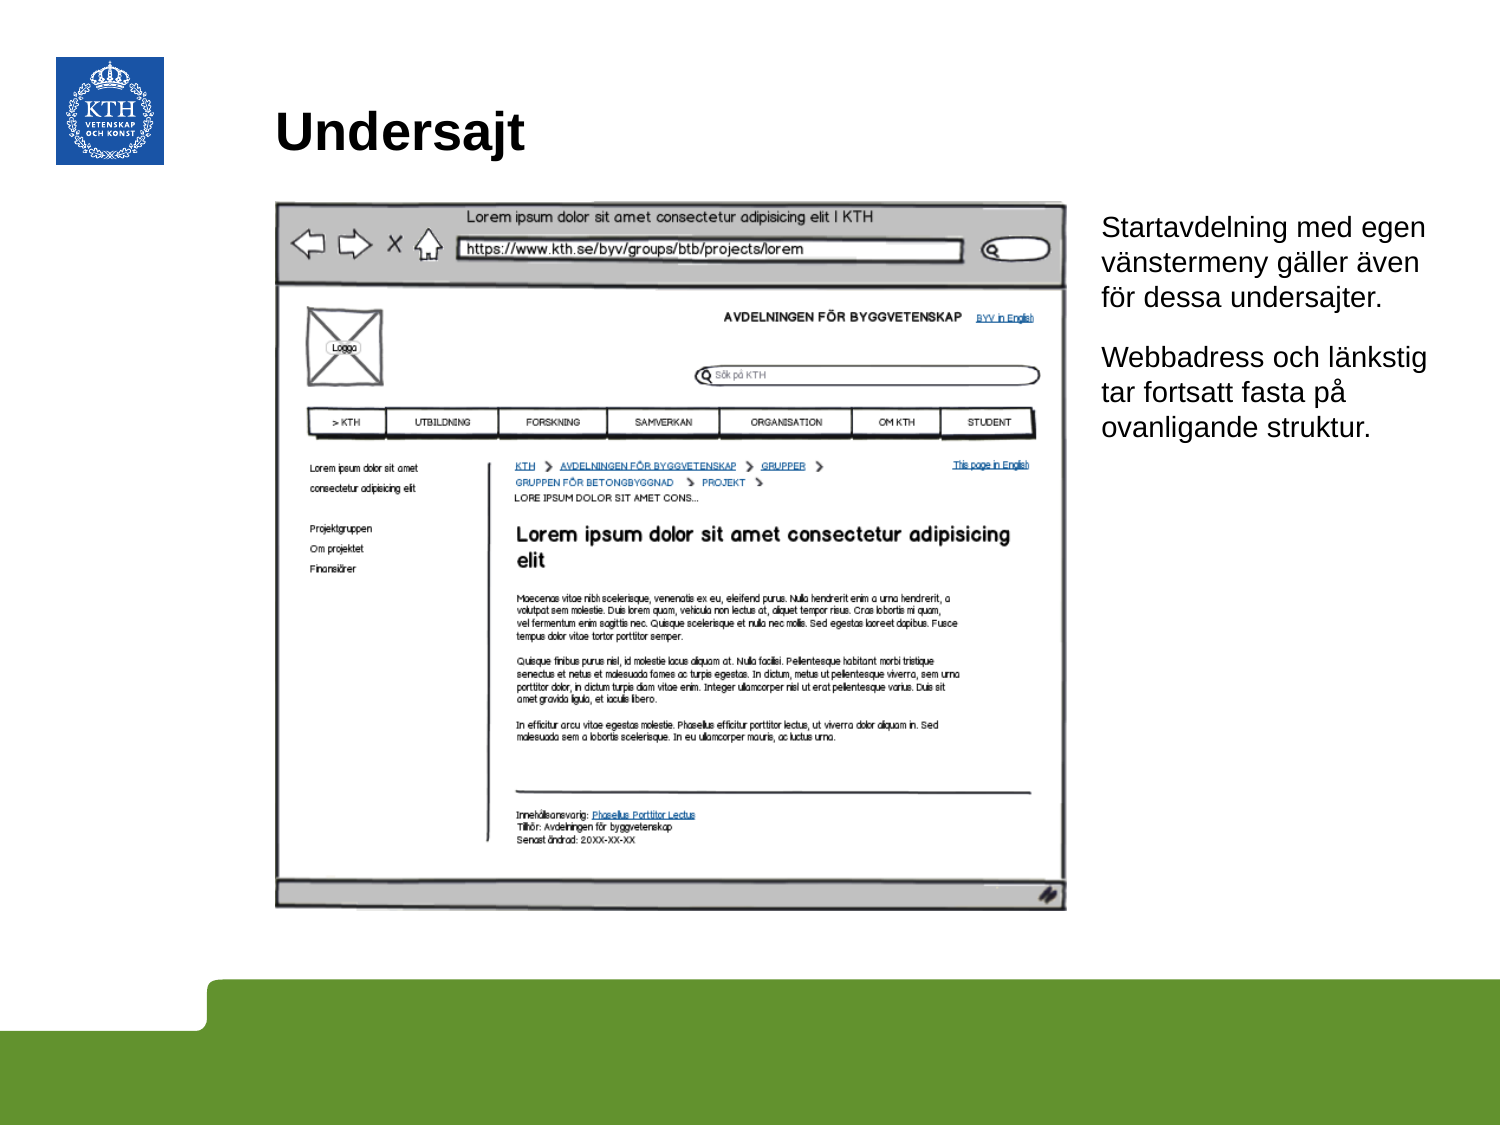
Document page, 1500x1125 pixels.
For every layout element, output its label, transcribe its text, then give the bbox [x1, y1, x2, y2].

picture [275, 201, 1068, 911]
text_box Startavdelning med egen vänstermeny gäller även för dessa undersajter. Webbadress och länkstig tar fortsatt fasta på ovanligande struktur. [1101, 201, 1449, 925]
text_box Undersajt [275, 64, 1399, 193]
